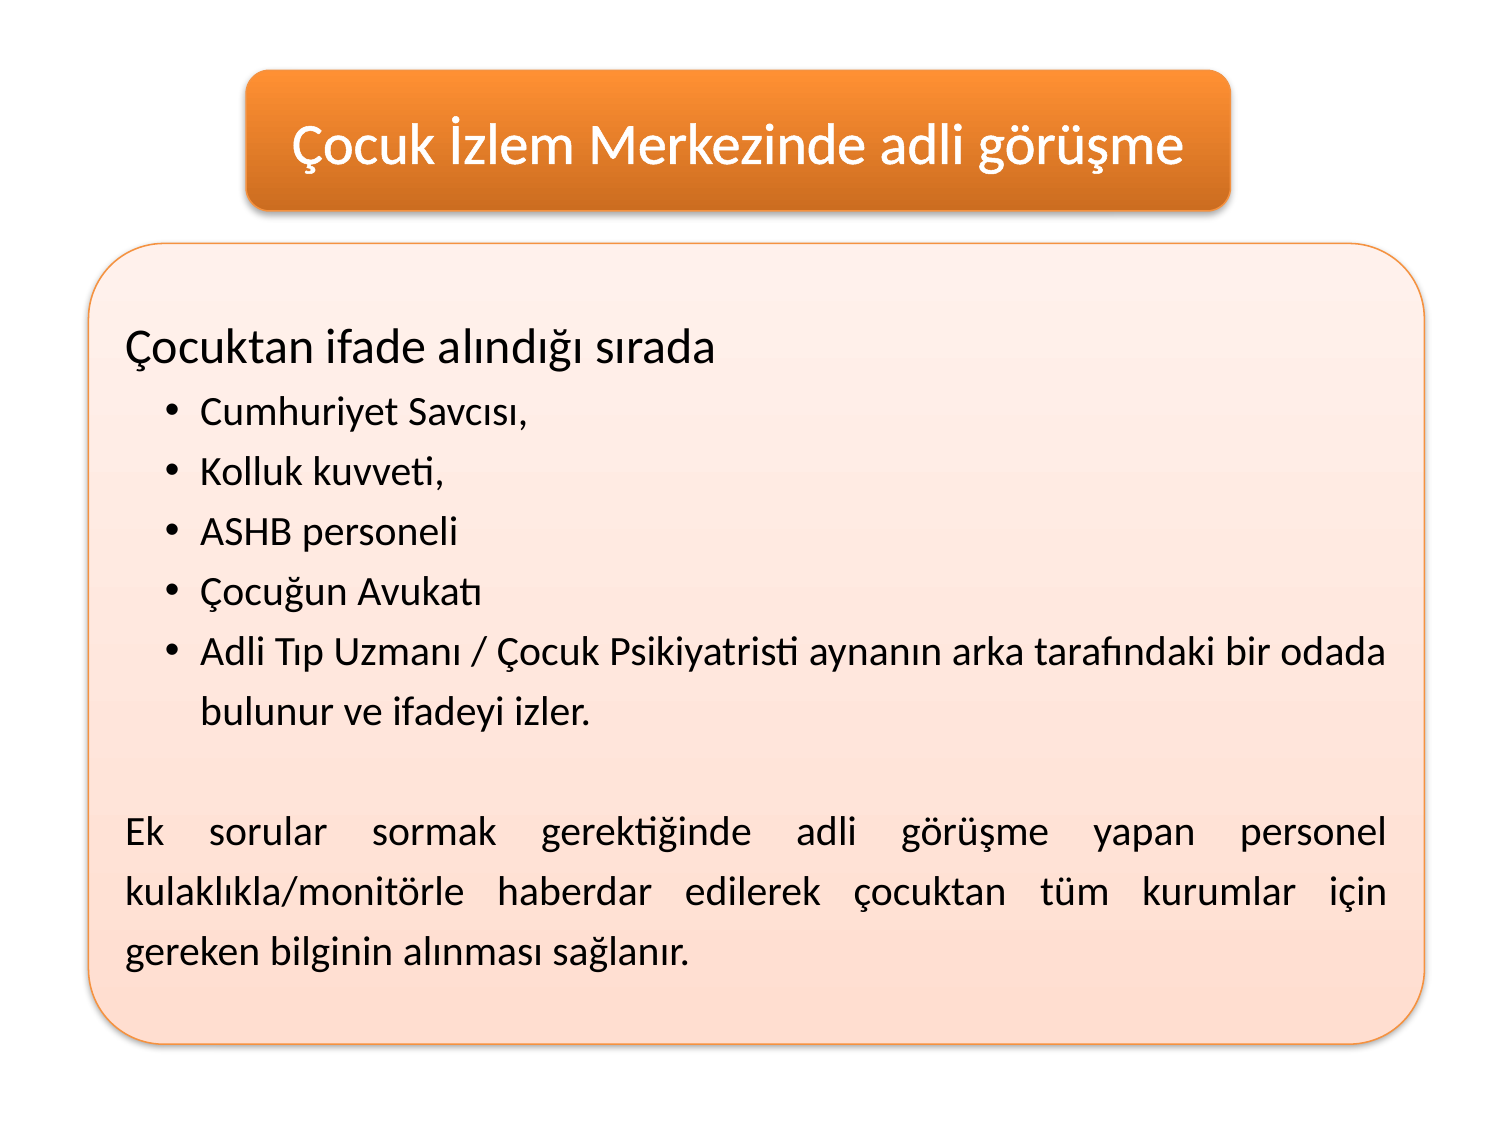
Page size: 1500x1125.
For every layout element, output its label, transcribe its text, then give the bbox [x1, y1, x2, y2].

text_box Çocuk İzlem Merkezinde adli görüşme [245, 69, 1232, 212]
text_box Çocuktan ifade alındığı sırada Cumhuriyet Savcısı, Kolluk kuvveti, ASHB personeli Çocuğun Avukatı Adli Tıp Uzmanı / Çocuk Psikiyatristi aynanın arka tarafındaki bir odada bulunur ve ifadeyi izler. Ek sorular sormak gerektiğinde adli görüşme yapan personel kulaklıkla/monitörle haberdar edilerek çocuktan tüm kurumlar için gereken bilginin alınması sağlanır. [87, 242, 1426, 1045]
